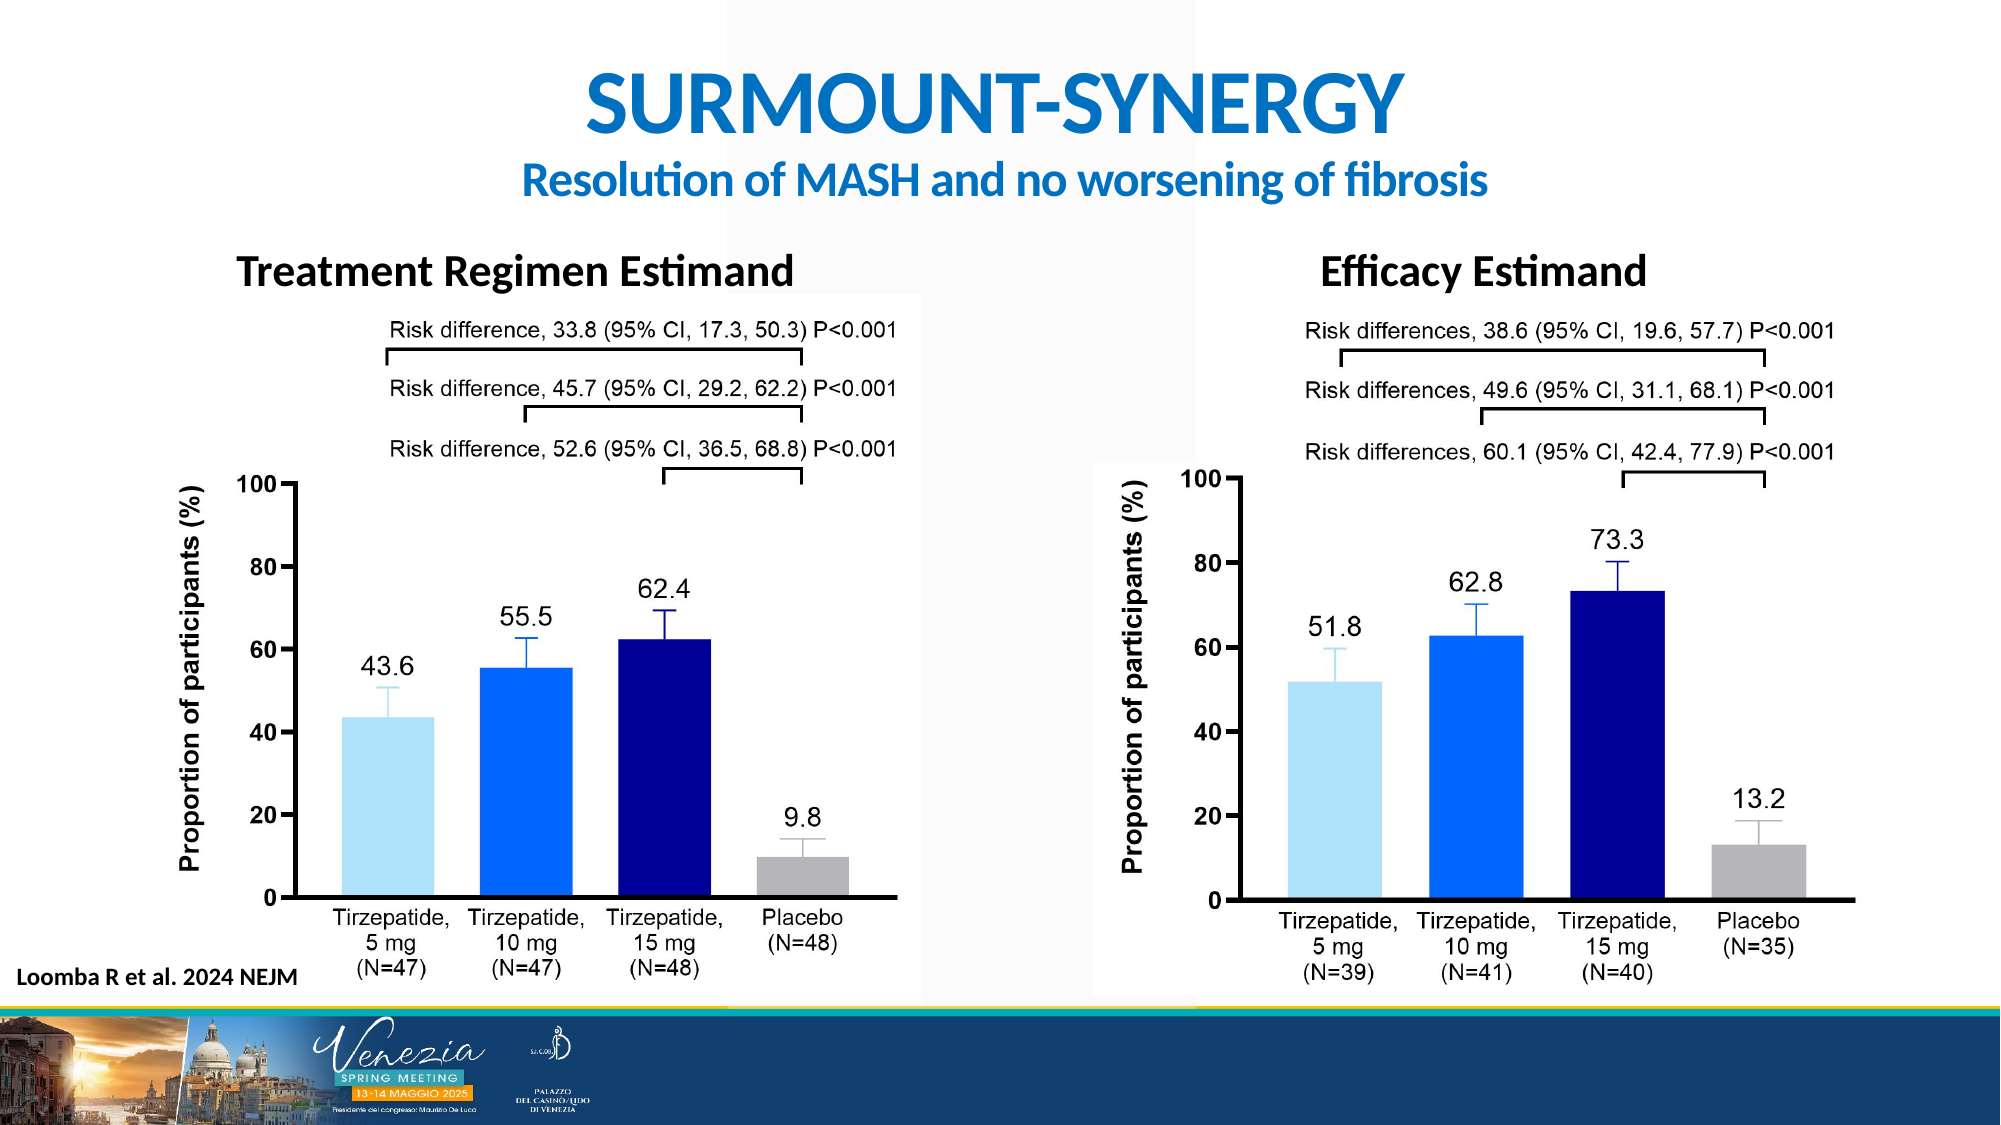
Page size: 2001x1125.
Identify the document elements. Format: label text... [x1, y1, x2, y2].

text_box SURMOUNT-SYNERGY Resolution of MASH and no worsening of fibrosis [35, 46, 1976, 285]
picture [1092, 294, 1877, 996]
picture [0, 1017, 609, 1125]
text_box Loomba R et al. 2024 NEJM [1, 953, 147, 998]
text_box Efficacy Estimand [1305, 233, 1768, 291]
picture [149, 294, 923, 1005]
text_box Treatment Regimen Estimand [221, 233, 977, 304]
